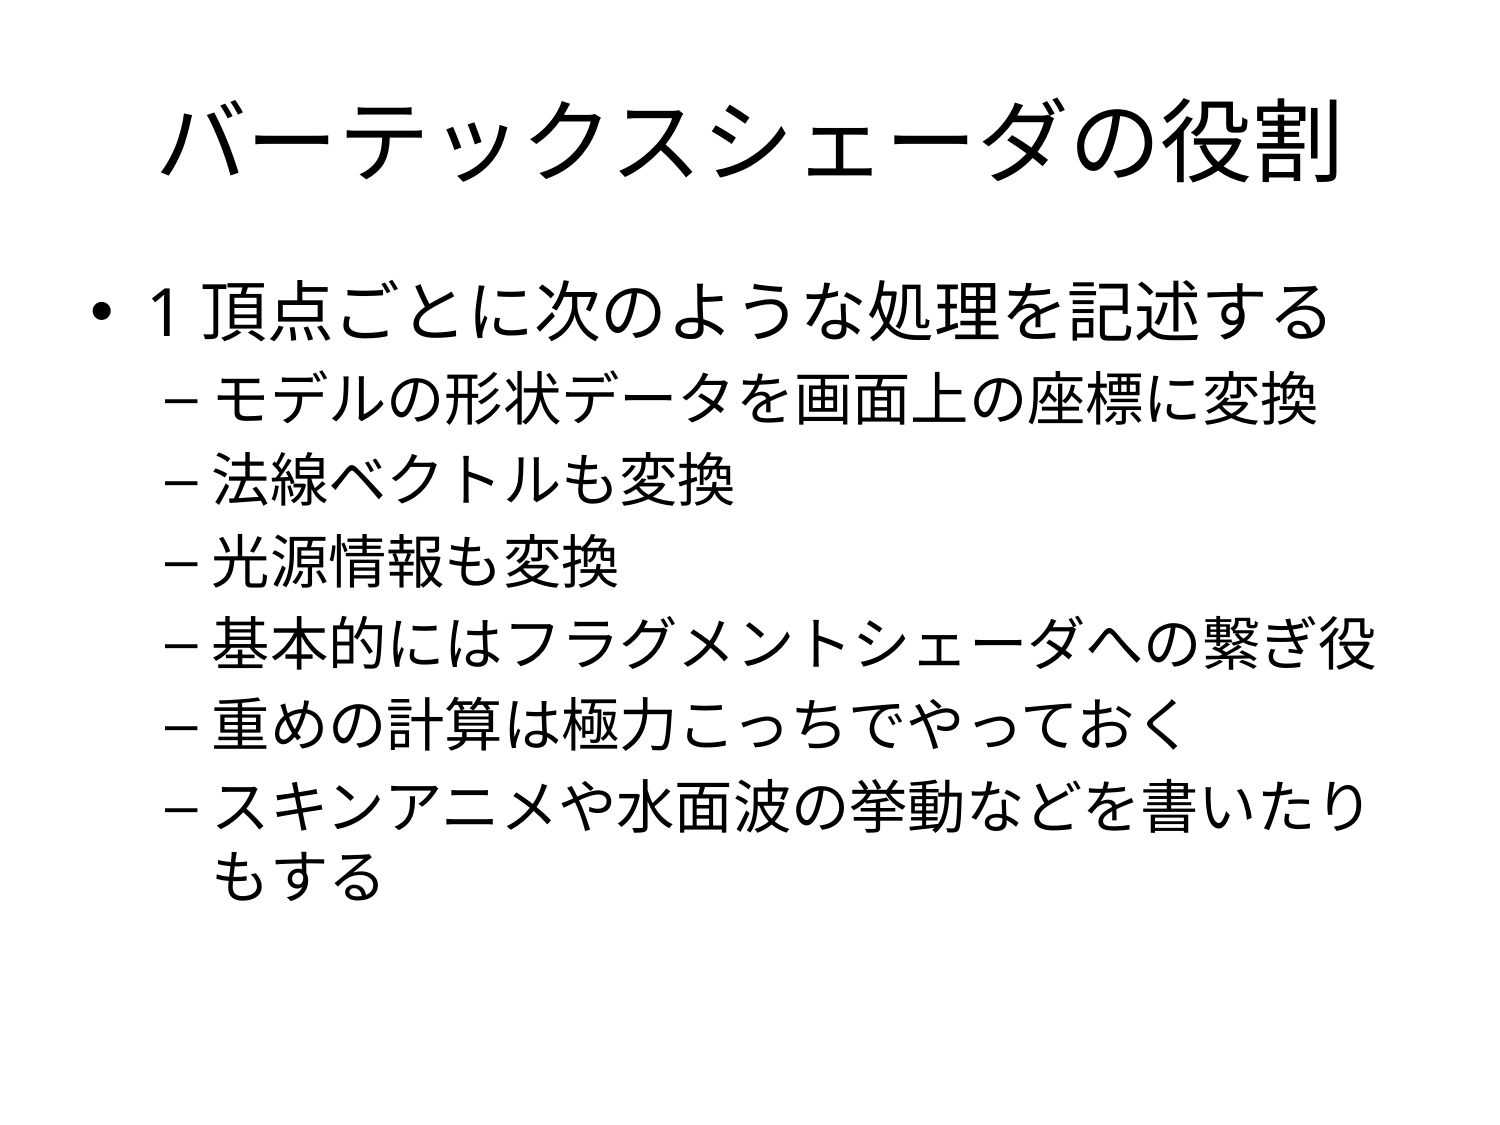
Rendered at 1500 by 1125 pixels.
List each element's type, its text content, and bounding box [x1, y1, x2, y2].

title バーテックスシェーダの役割 [74, 44, 1426, 233]
list 1頂点ごとに次のような処理を記述する モデルの形状データを画面上の座標に変換 法線ベクトルも変換 光源情報も変換 基本的にはフラグメントシェーダへの繋ぎ役 重めの計算は極力こっちでやっておく スキンアニメや水面波の挙動などを書いたりもする [74, 262, 1426, 1006]
